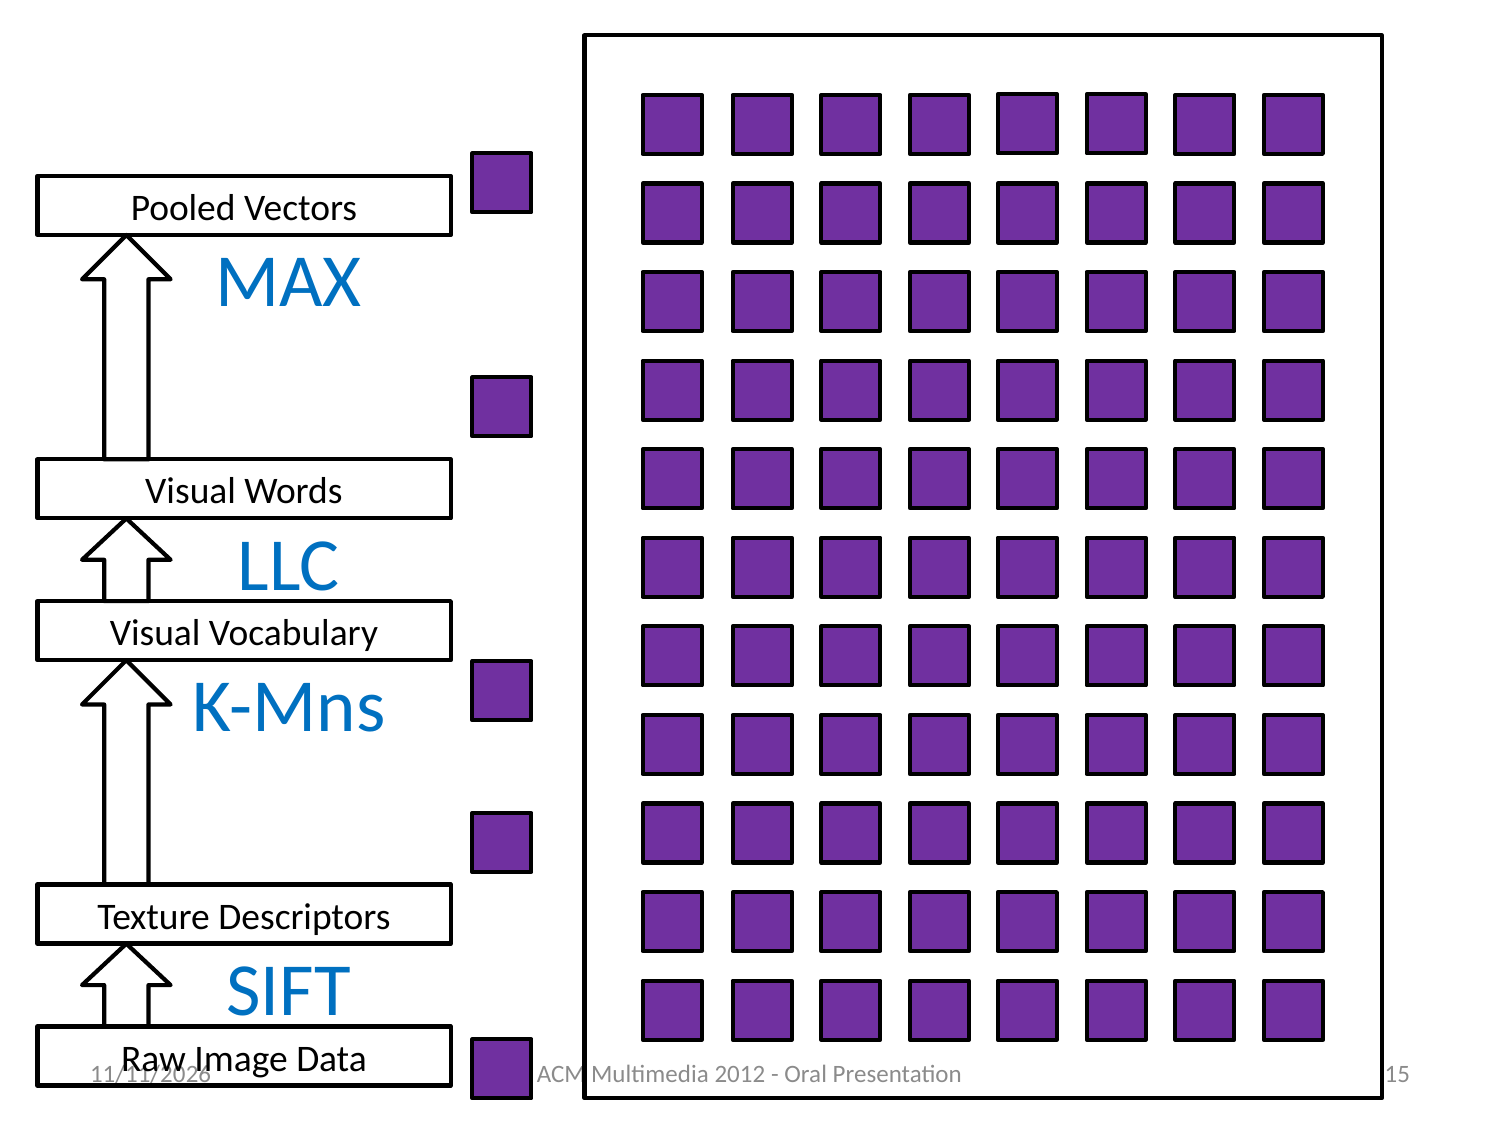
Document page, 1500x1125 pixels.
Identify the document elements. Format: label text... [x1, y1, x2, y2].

text_box [80, 942, 169, 1029]
text_box [80, 516, 169, 604]
text_box [470, 1037, 533, 1100]
text_box [80, 232, 169, 462]
text_box Visual Words [35, 457, 453, 520]
text_box [470, 151, 533, 214]
footer ACM Multimedia 2012 - Oral Presentation [512, 1042, 988, 1103]
text_box [470, 659, 533, 722]
text_box LLC [169, 516, 409, 603]
text_box Pooled Vectors [35, 174, 453, 237]
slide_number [75, 1042, 425, 1103]
text_box SIFT [169, 942, 409, 1029]
text_box [470, 375, 533, 438]
text_box MAX [169, 233, 409, 320]
slide_number 15 [1074, 1042, 1425, 1103]
text_box Texture Descriptors [35, 882, 453, 946]
text_box [582, 33, 1384, 1100]
text_box [470, 811, 533, 874]
text_box Raw Image Data [35, 1024, 453, 1088]
text_box Visual Vocabulary [35, 599, 453, 662]
text_box [80, 658, 169, 887]
text_box K-Mns [169, 658, 409, 745]
